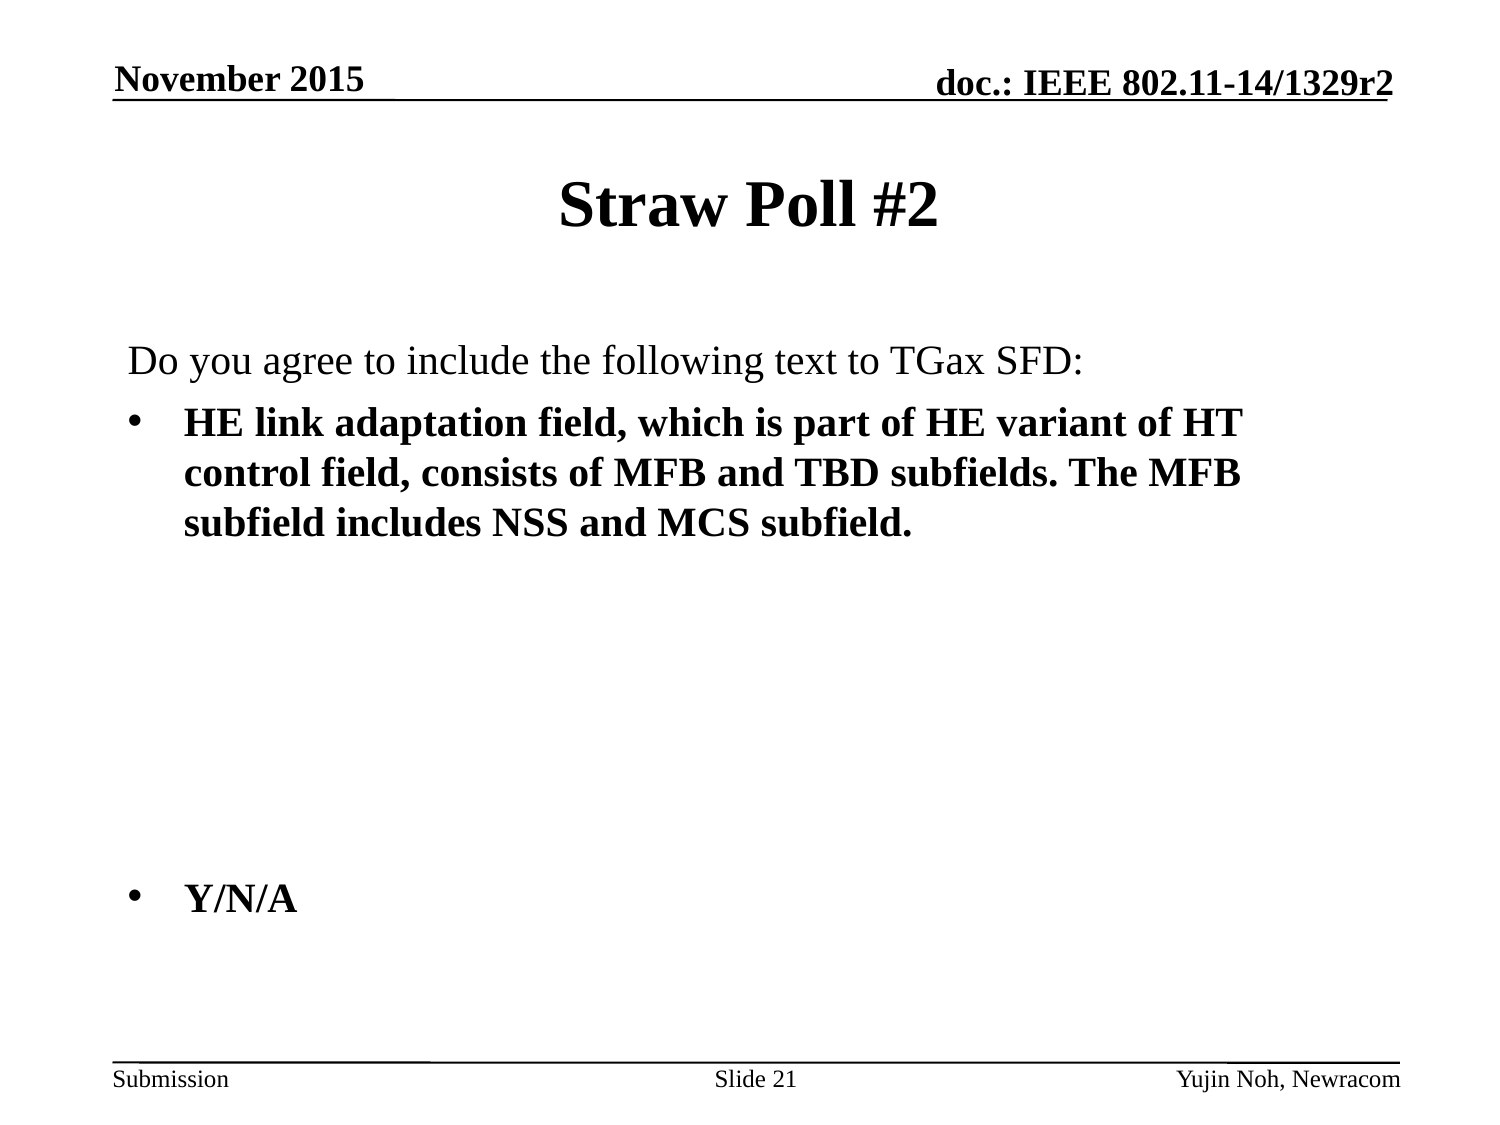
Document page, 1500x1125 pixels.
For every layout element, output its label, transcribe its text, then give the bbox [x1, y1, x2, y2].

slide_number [114, 54, 423, 100]
slide_number Slide 21 [712, 1061, 800, 1123]
title Straw Poll #2 [112, 112, 1388, 288]
footer Yujin Noh, Newracom [878, 1061, 1402, 1093]
list Do you agree to include the following text to TGax SFD: HE link adaptation field, which is part of HE variant of HT control field, consists of MFB and TBD subfields. The MFB subfield includes NSS and MCS subfield. Y/N/A [112, 324, 1388, 1000]
